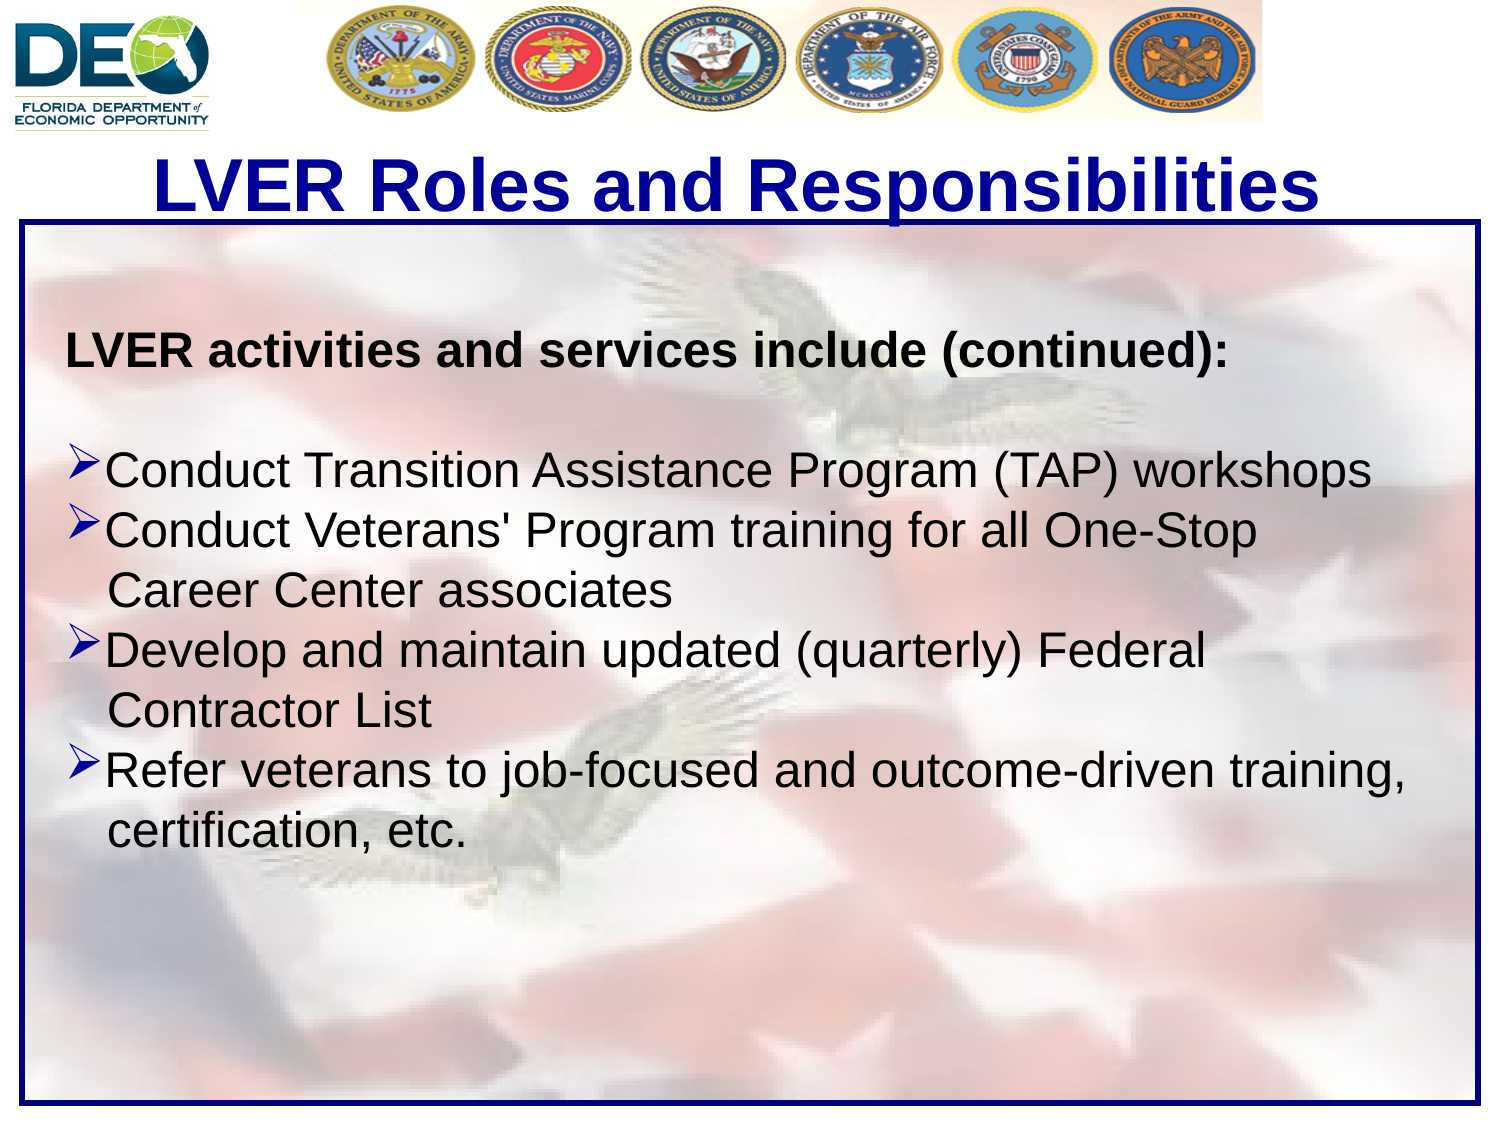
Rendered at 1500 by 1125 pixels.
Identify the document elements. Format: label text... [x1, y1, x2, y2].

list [24, 224, 1476, 1101]
picture [14, 14, 210, 131]
text_box LVER Roles and Responsibilities [62, 149, 1413, 213]
picture [299, 0, 1263, 123]
